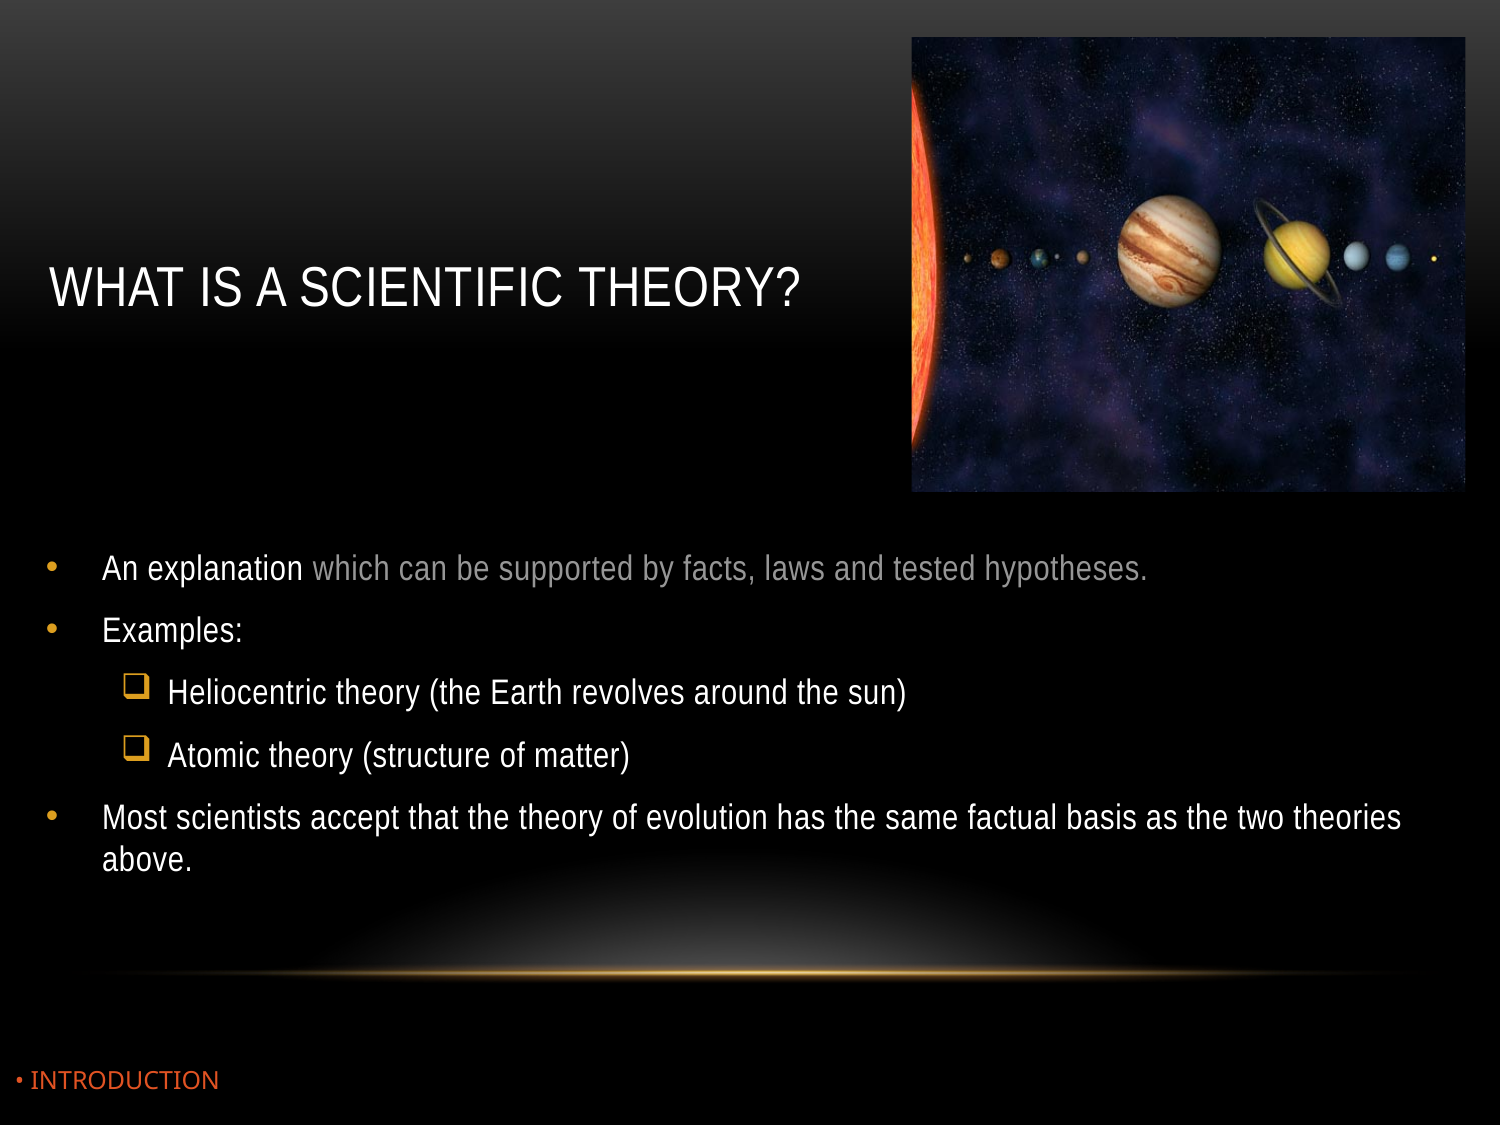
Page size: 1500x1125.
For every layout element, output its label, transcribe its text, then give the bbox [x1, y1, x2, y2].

list An explanation which can be supported by facts, laws and tested hypotheses. Examples: Heliocentric theory (the Earth revolves around the sun) Atomic theory (structure of matter) Most scientists accept that the theory of evolution has the same factual basis as the two theories above. [30, 537, 1423, 1013]
title What is a scientific theory? [34, 187, 877, 325]
picture [0, 0, 1500, 1125]
text_box • INTRODUCTION [0, 1057, 1200, 1102]
